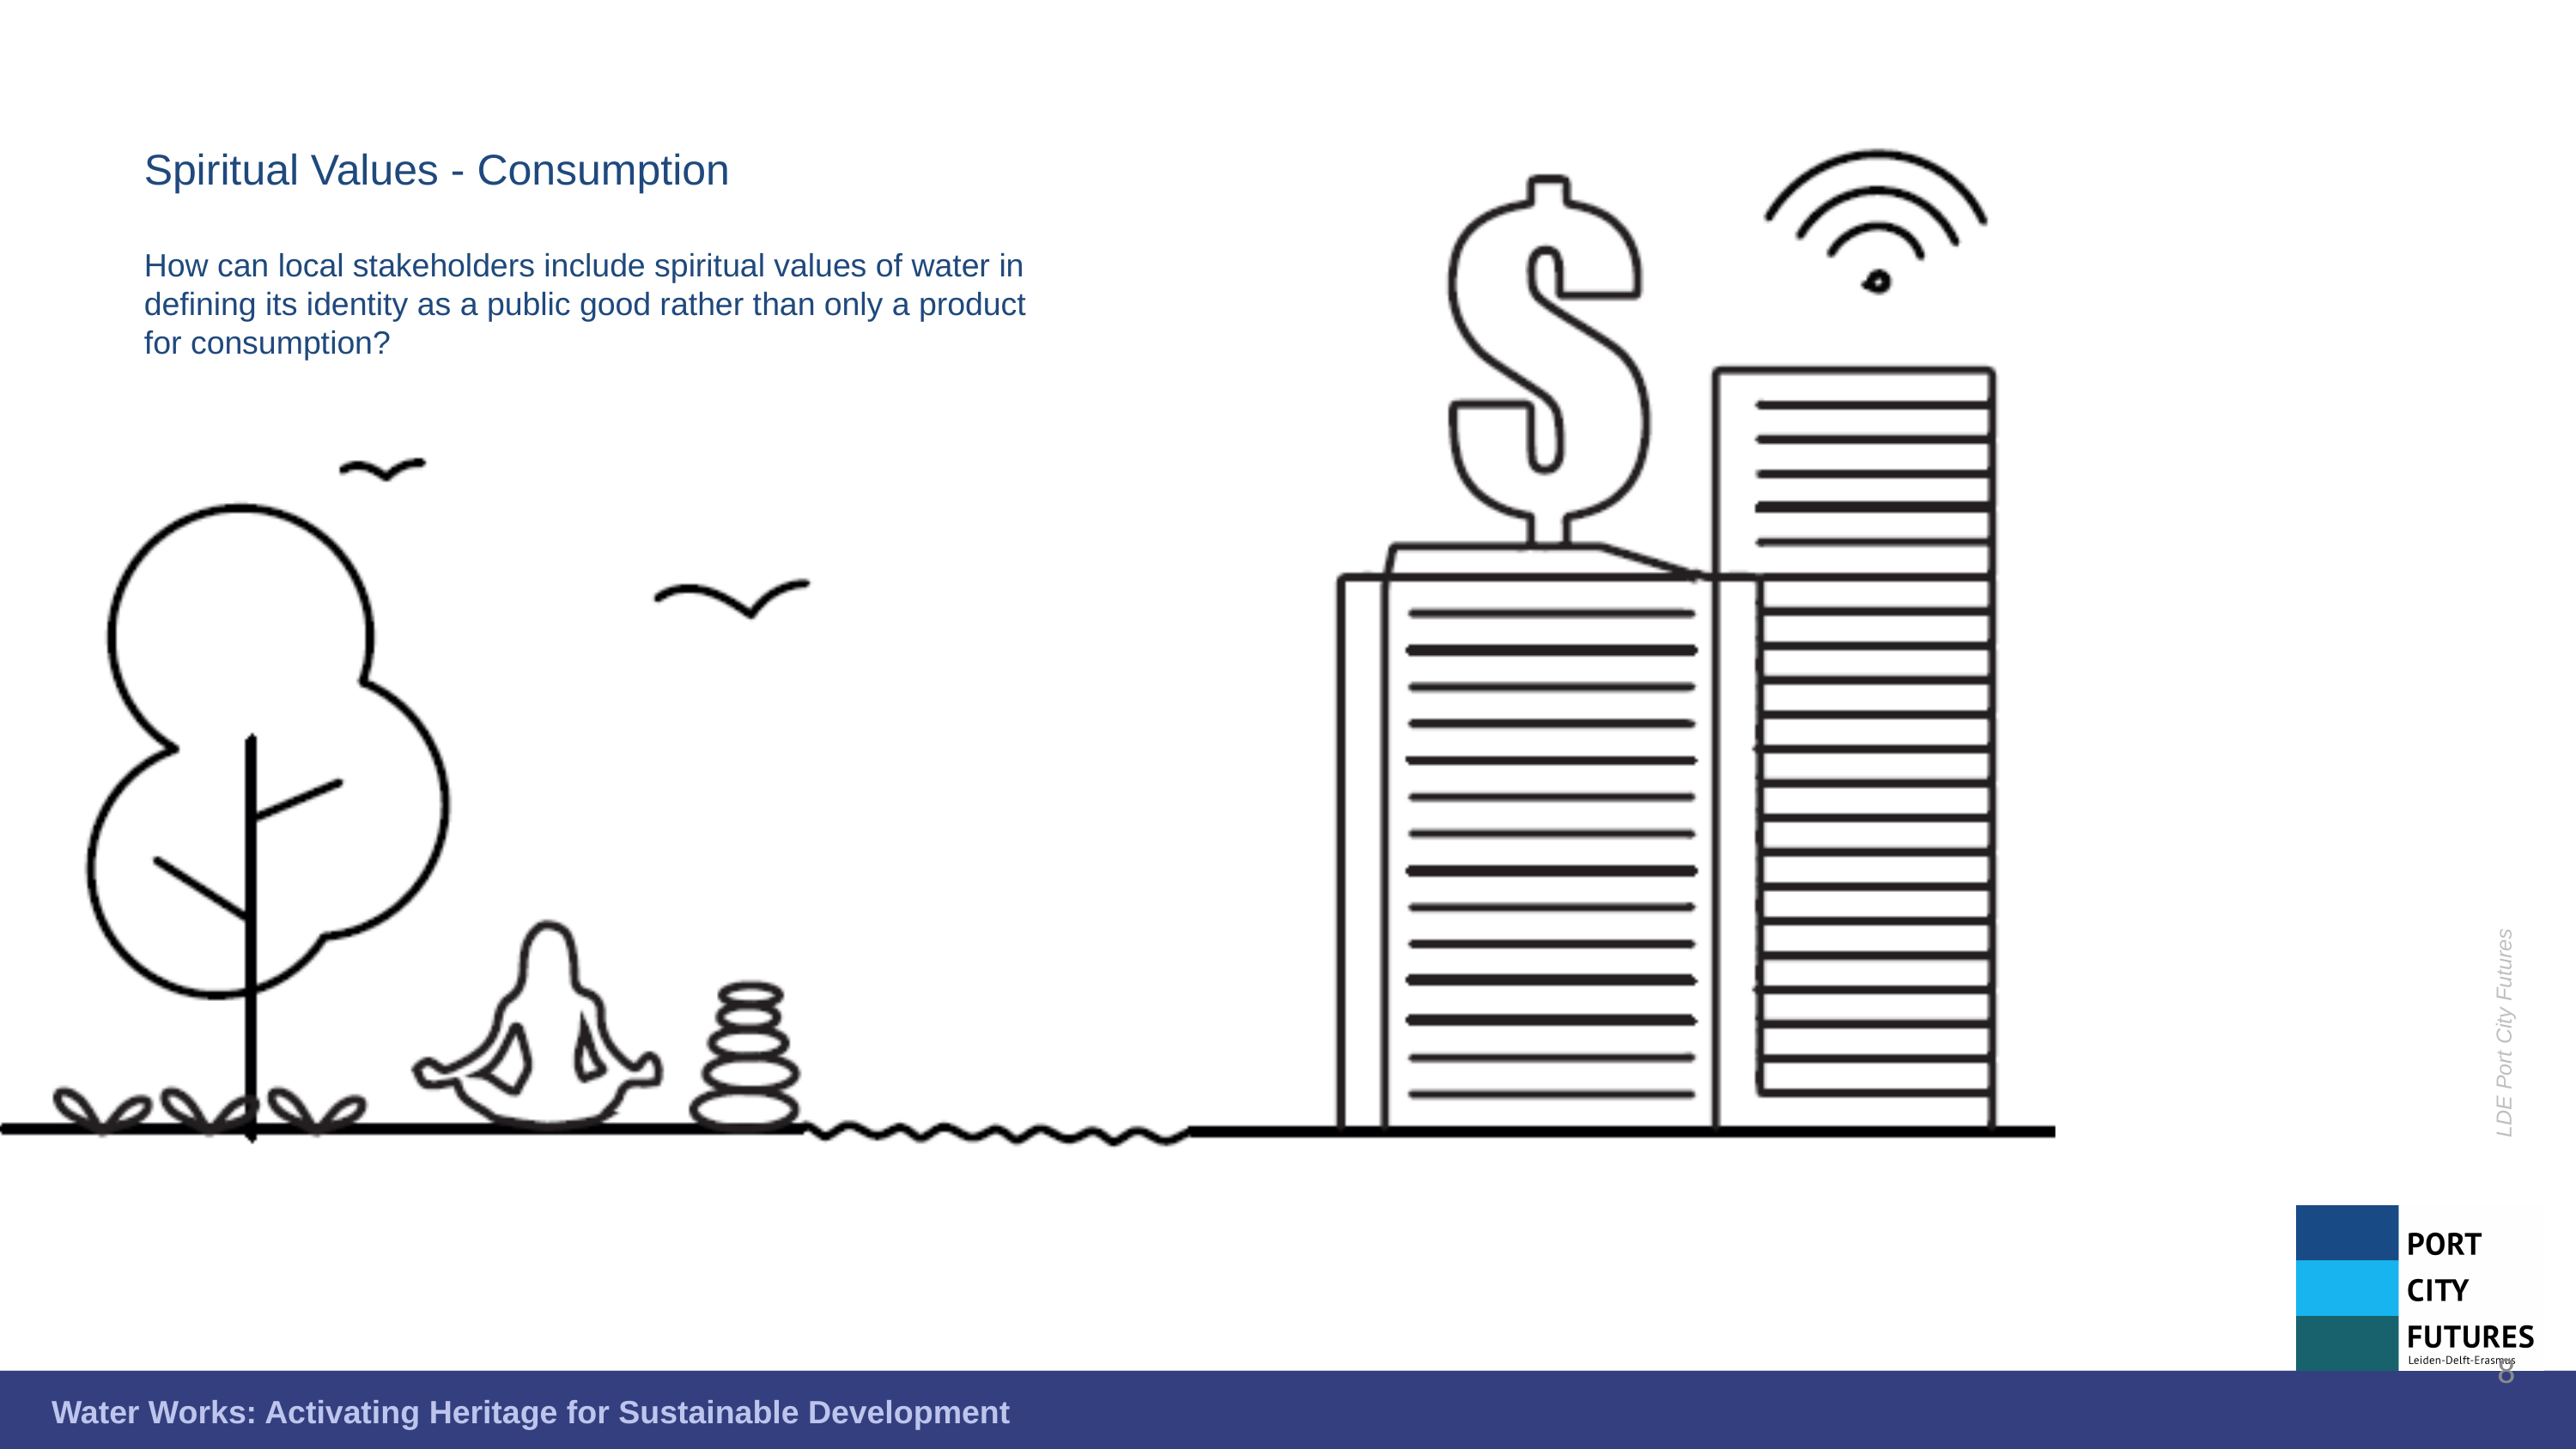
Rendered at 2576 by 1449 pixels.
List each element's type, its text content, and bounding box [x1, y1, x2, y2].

picture [0, 0, 2057, 1319]
picture [2296, 1205, 2544, 1371]
text_box LDE Port City Futures [2481, 36, 2528, 1158]
slide_number 8 [2386, 1313, 2542, 1425]
